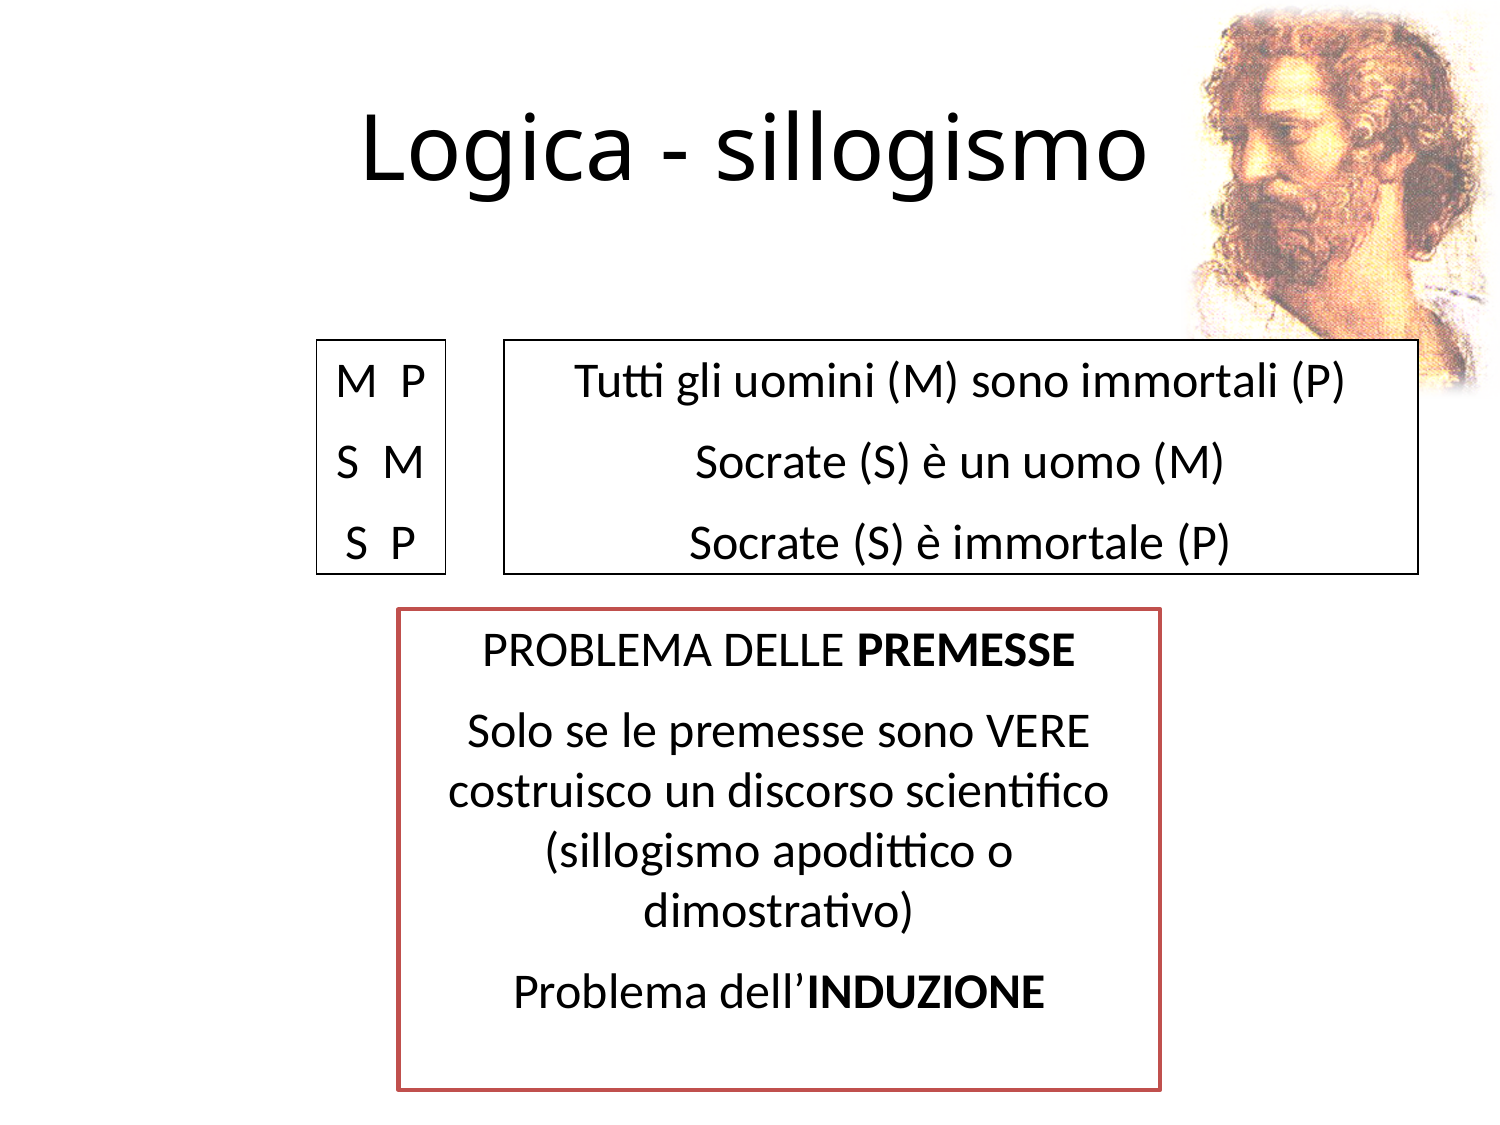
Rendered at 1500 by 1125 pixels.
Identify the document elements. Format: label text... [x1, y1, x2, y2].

text_box Tutti gli uomini (M) sono immortali (P) Socrate (S) è un uomo (M) Socrate (S) è immortale (P) [503, 339, 1418, 575]
title Logica - sillogismo [117, 23, 1175, 265]
text_box M P S M S P [316, 339, 446, 575]
picture [1181, 0, 1500, 399]
text_box PROBLEMA DELLE PREMESSE Solo se le premesse sono VERE costruisco un discorso scientifico (sillogismo apodittico o dimostrativo) Problema dell’INDUZIONE [396, 607, 1162, 1092]
